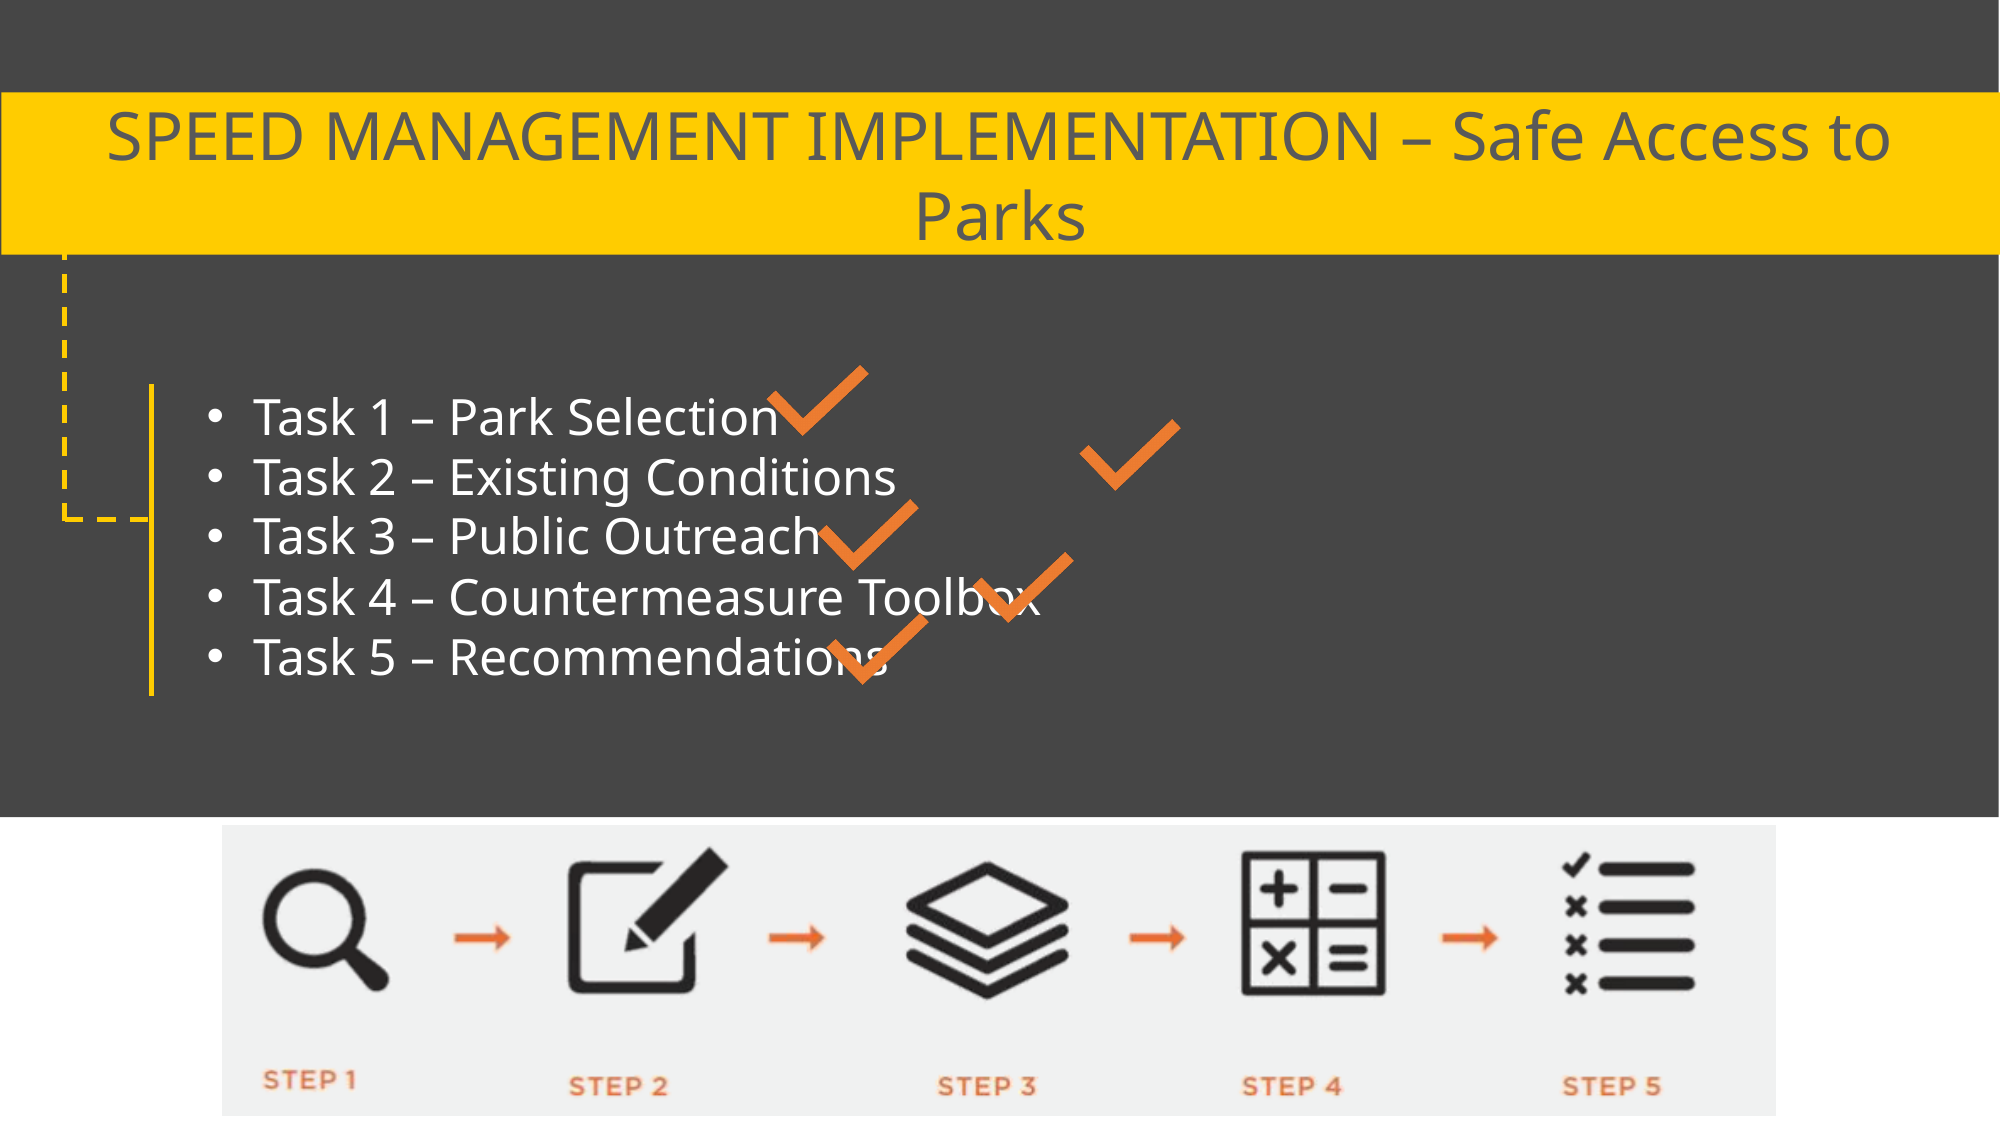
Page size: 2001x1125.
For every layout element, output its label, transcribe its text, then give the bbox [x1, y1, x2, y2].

picture [815, 481, 921, 588]
text_box [0, 256, 2000, 818]
picture [1077, 401, 1183, 508]
text_box [0, 0, 2000, 91]
picture [764, 347, 871, 453]
picture [222, 825, 1776, 1116]
text_box Task 1 – Park Selection Task 2 – Existing Conditions Task 3 – Public Outreach Task 4 – Countermeasure Toolbox Task 5 – Recommendations [191, 377, 1281, 693]
picture [824, 595, 931, 702]
text_box SPEED MANAGEMENT IMPLEMENTATION – Safe Access to Parks [0, 91, 2000, 256]
picture [970, 534, 1076, 640]
